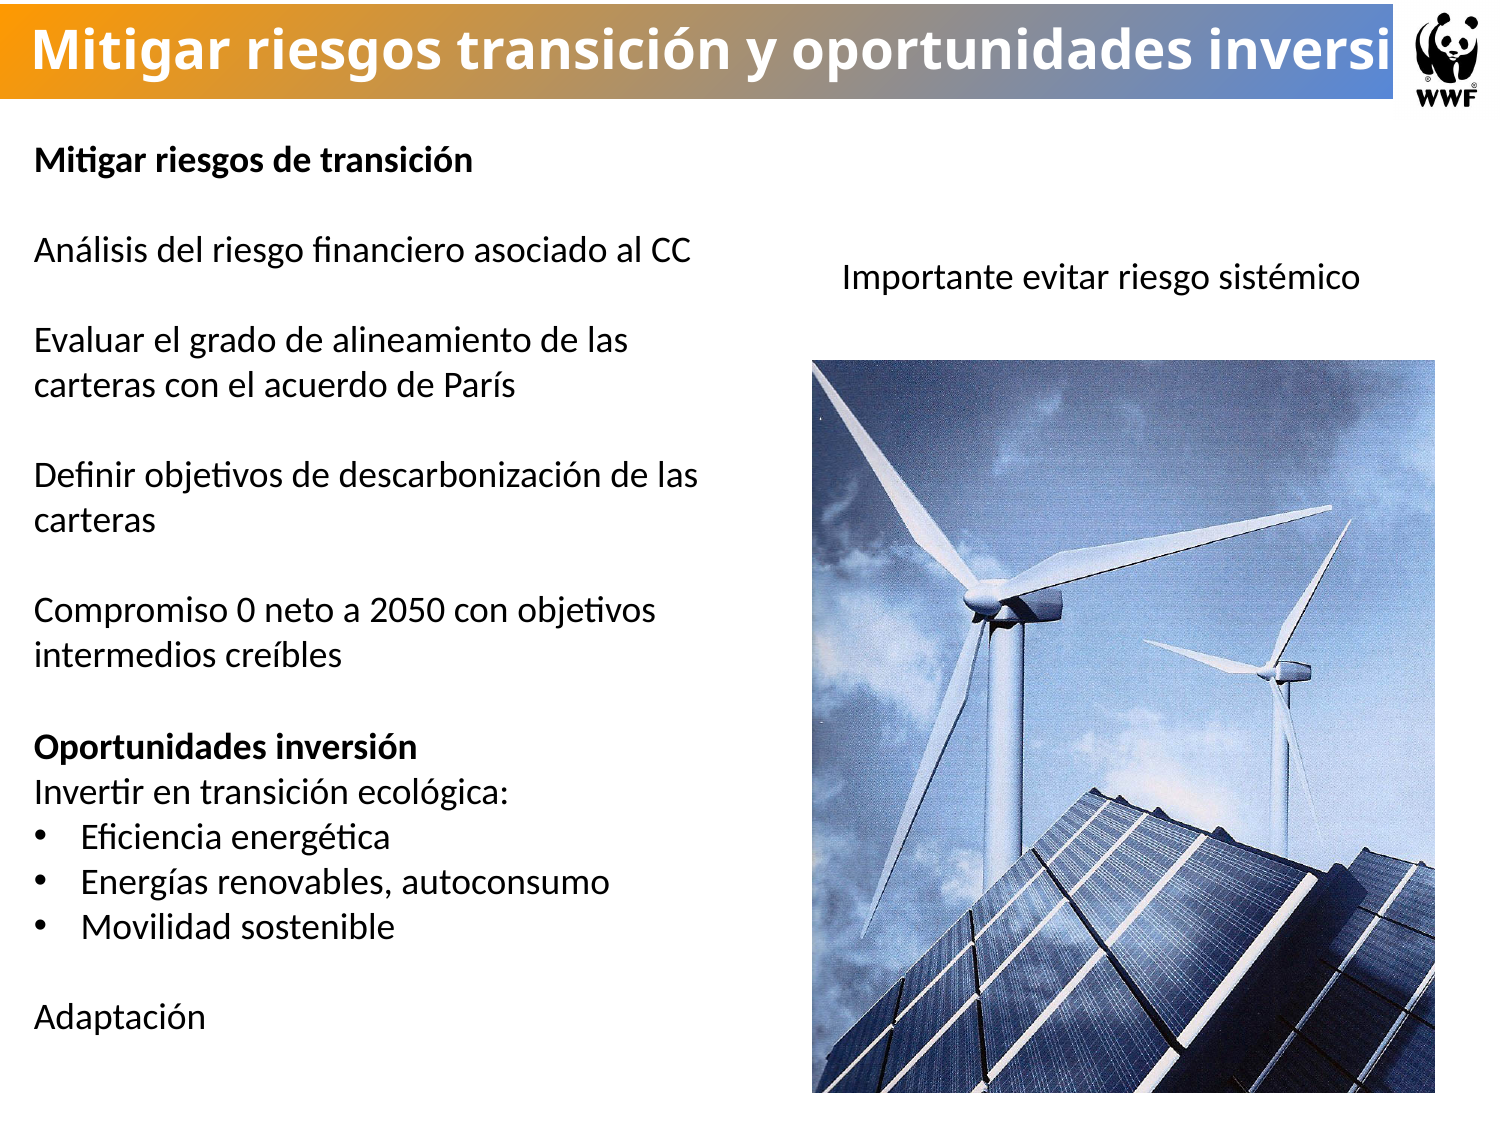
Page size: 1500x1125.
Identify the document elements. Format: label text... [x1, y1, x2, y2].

picture [1393, 0, 1500, 120]
picture [812, 360, 1436, 1093]
text_box Importante evitar riesgo sistémico [827, 244, 1376, 305]
text_box Oportunidades inversión Invertir en transición ecológica: Eficiencia energética Energías renovables, autoconsumo Movilidad sostenible Adaptación [19, 714, 699, 1045]
text_box Mitigar riesgos de transición Análisis del riesgo financiero asociado al CC Evaluar el grado de alineamiento de las carteras con el acuerdo de París Definir objetivos de descarbonización de las carteras Compromiso 0 neto a 2050 con objetivos intermedios creíbles [19, 127, 775, 908]
text_box Mitigar riesgos transición y oportunidades inversión [0, 4, 1393, 99]
